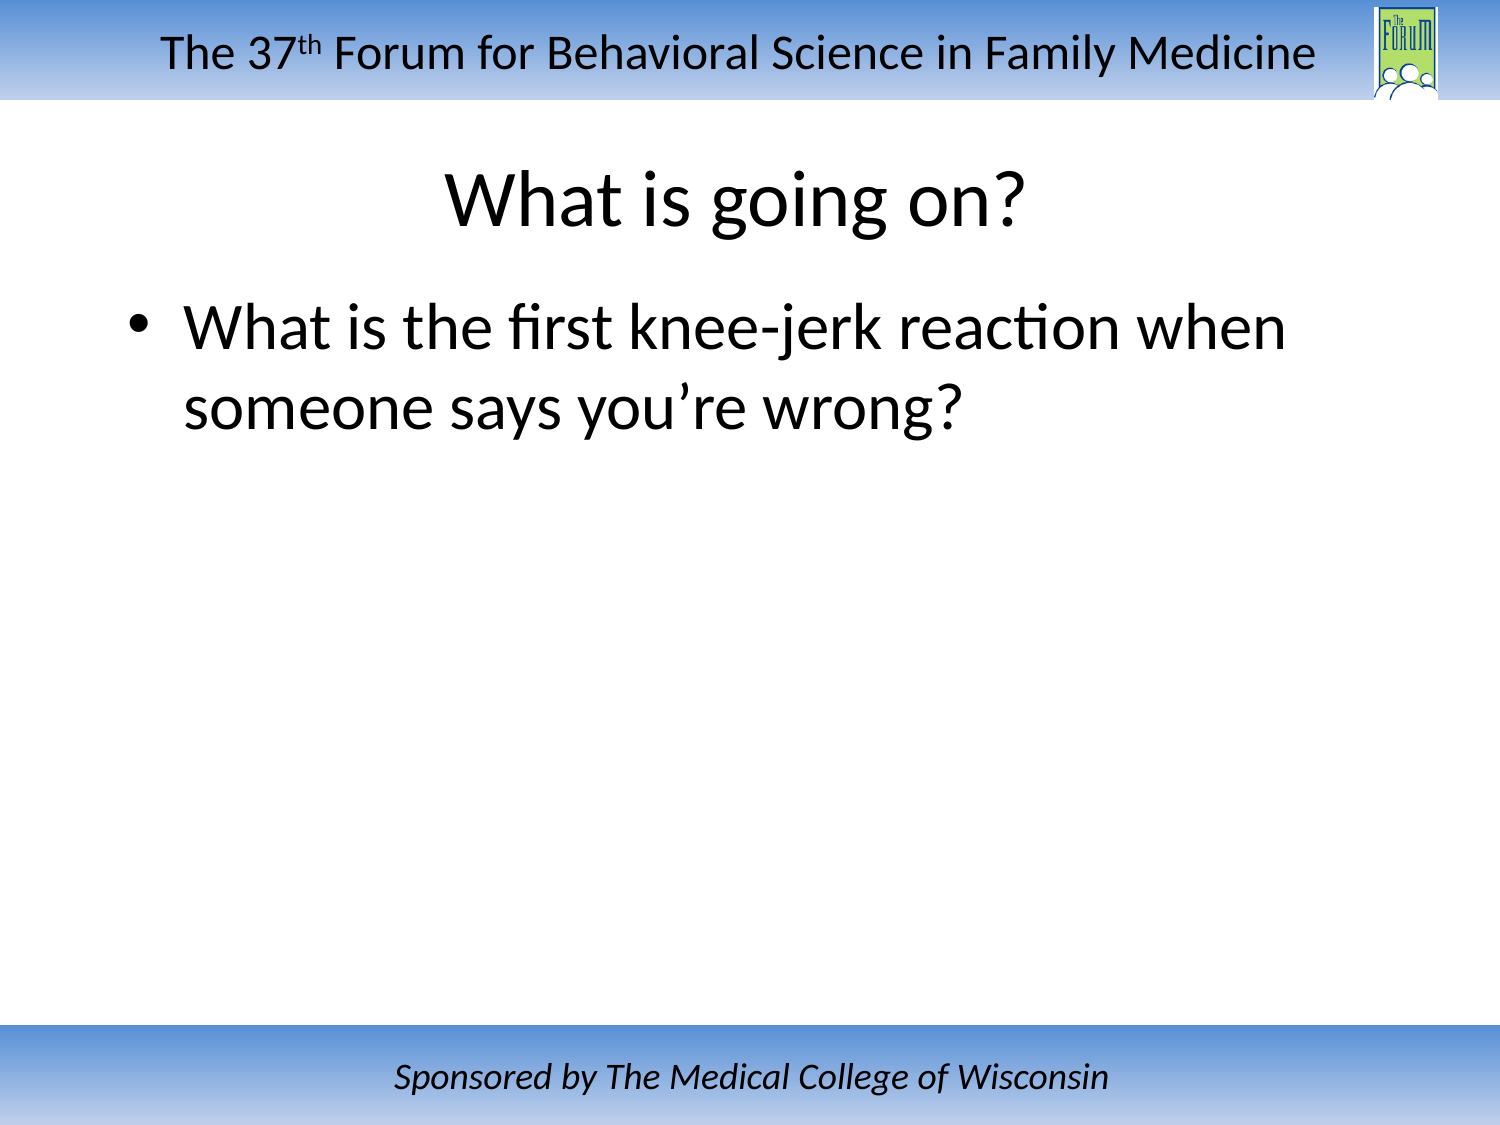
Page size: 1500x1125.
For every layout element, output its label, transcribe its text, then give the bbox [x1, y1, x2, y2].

title What is going on? [62, 137, 1413, 250]
picture [1374, 7, 1438, 100]
list What is the first knee-jerk reaction when someone says you’re wrong? [112, 275, 1413, 963]
